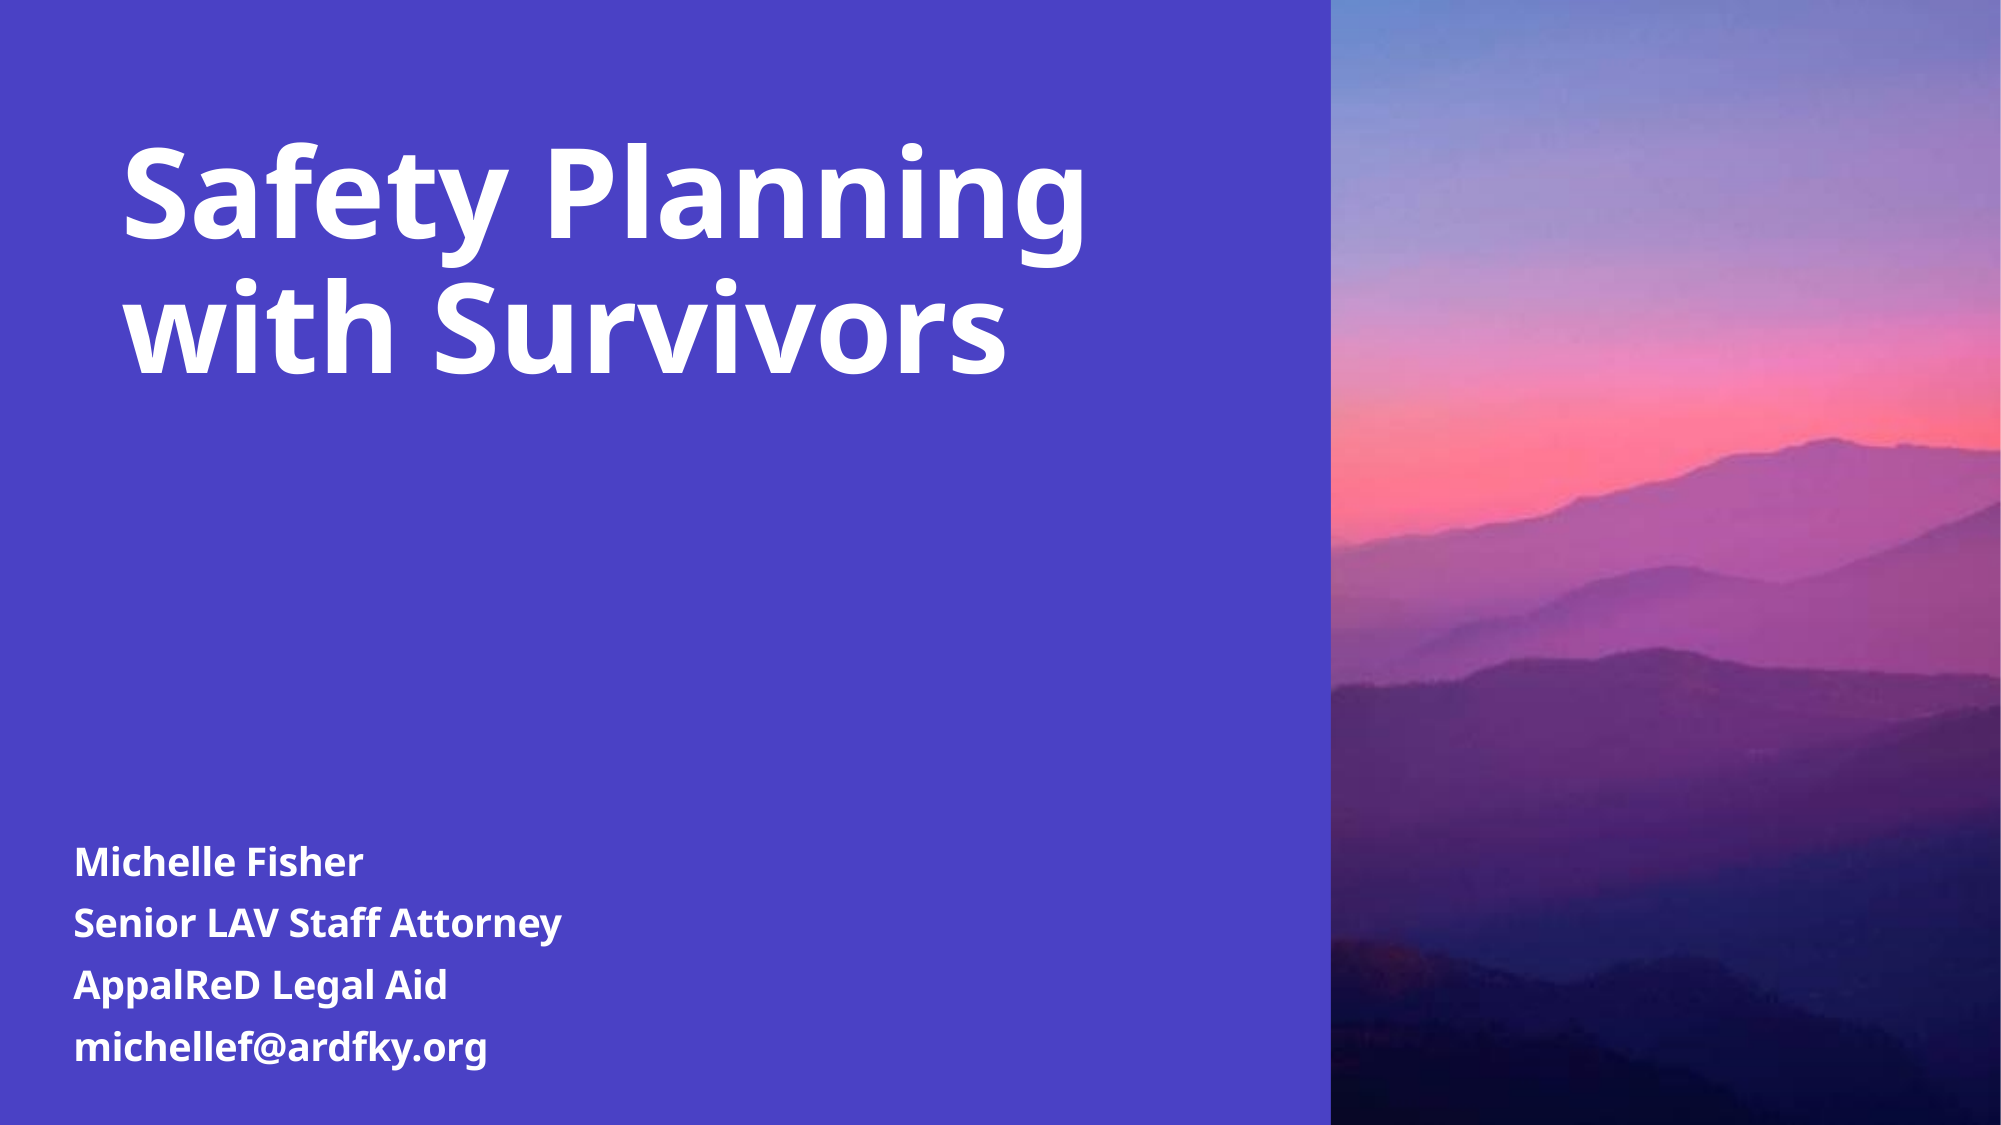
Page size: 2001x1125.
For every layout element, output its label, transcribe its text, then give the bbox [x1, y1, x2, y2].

subtitle Michelle Fisher Senior LAV Staff Attorney AppalReD Legal Aid michellef@ardfky.org [58, 828, 1224, 1077]
picture [1330, 0, 2001, 1125]
title Safety Planning with Survivors [106, 123, 1224, 813]
